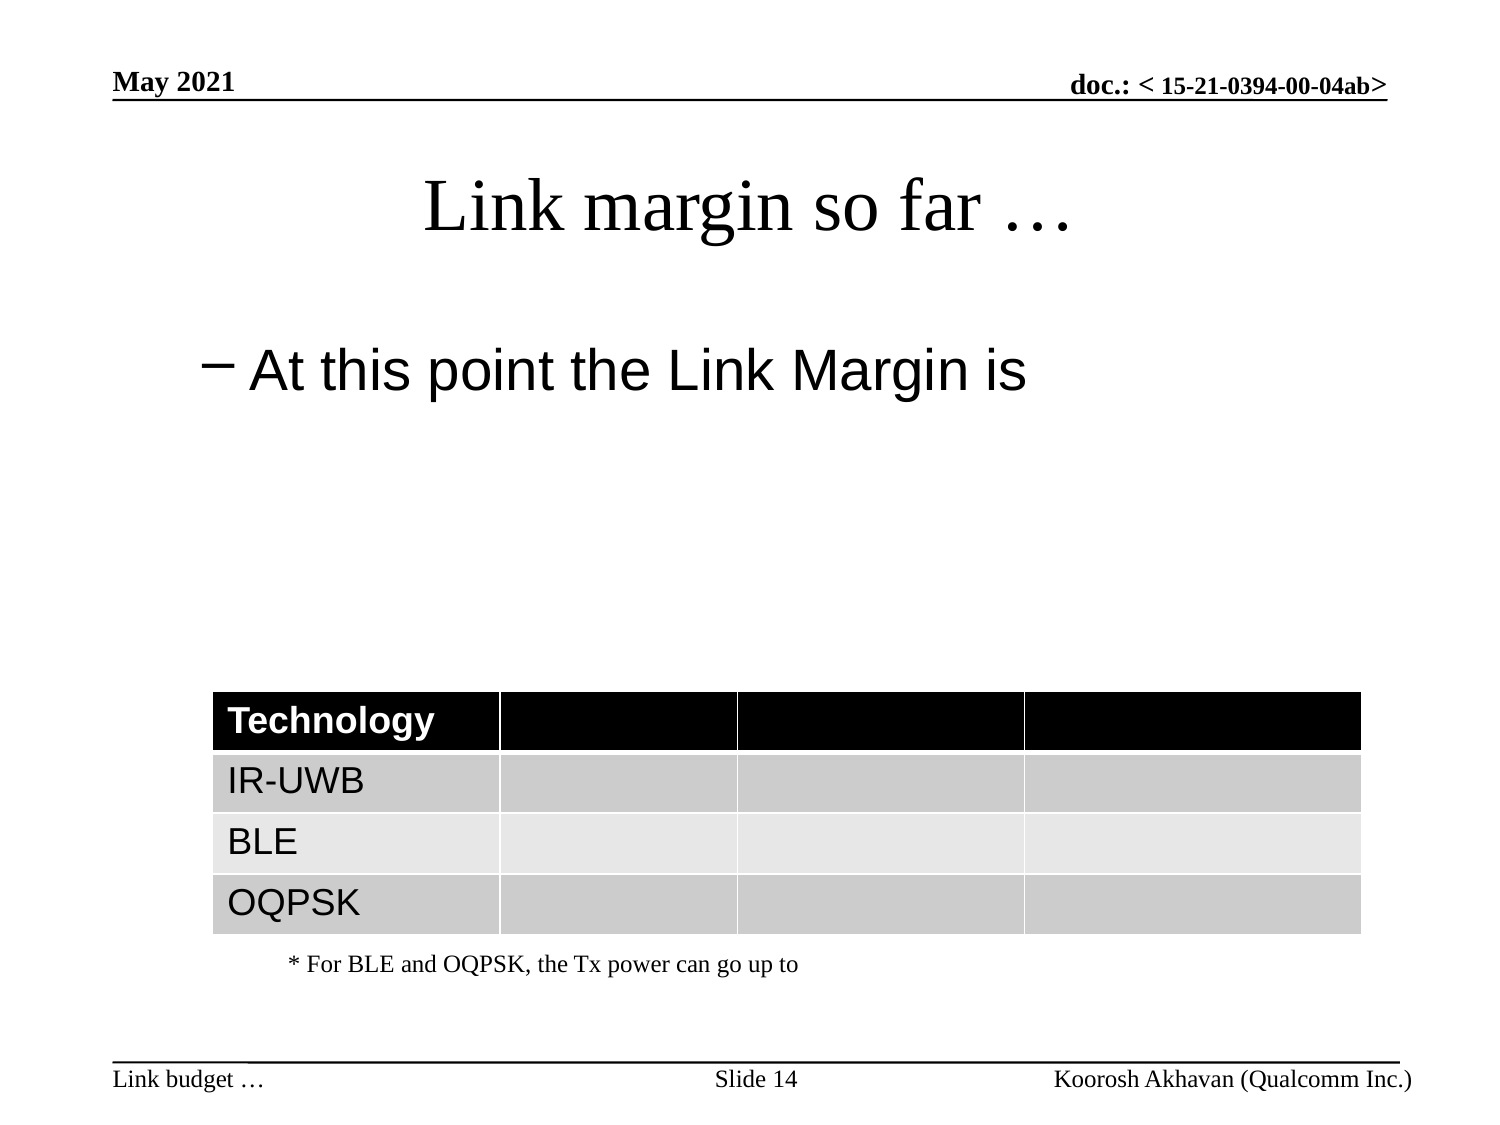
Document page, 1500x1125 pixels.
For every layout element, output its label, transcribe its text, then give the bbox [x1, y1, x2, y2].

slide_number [112, 62, 375, 98]
footer Koorosh Akhavan (Qualcomm Inc.) [900, 1062, 1413, 1093]
title Link margin so far … [112, 112, 1388, 288]
slide_number Slide 14 [712, 1062, 800, 1093]
